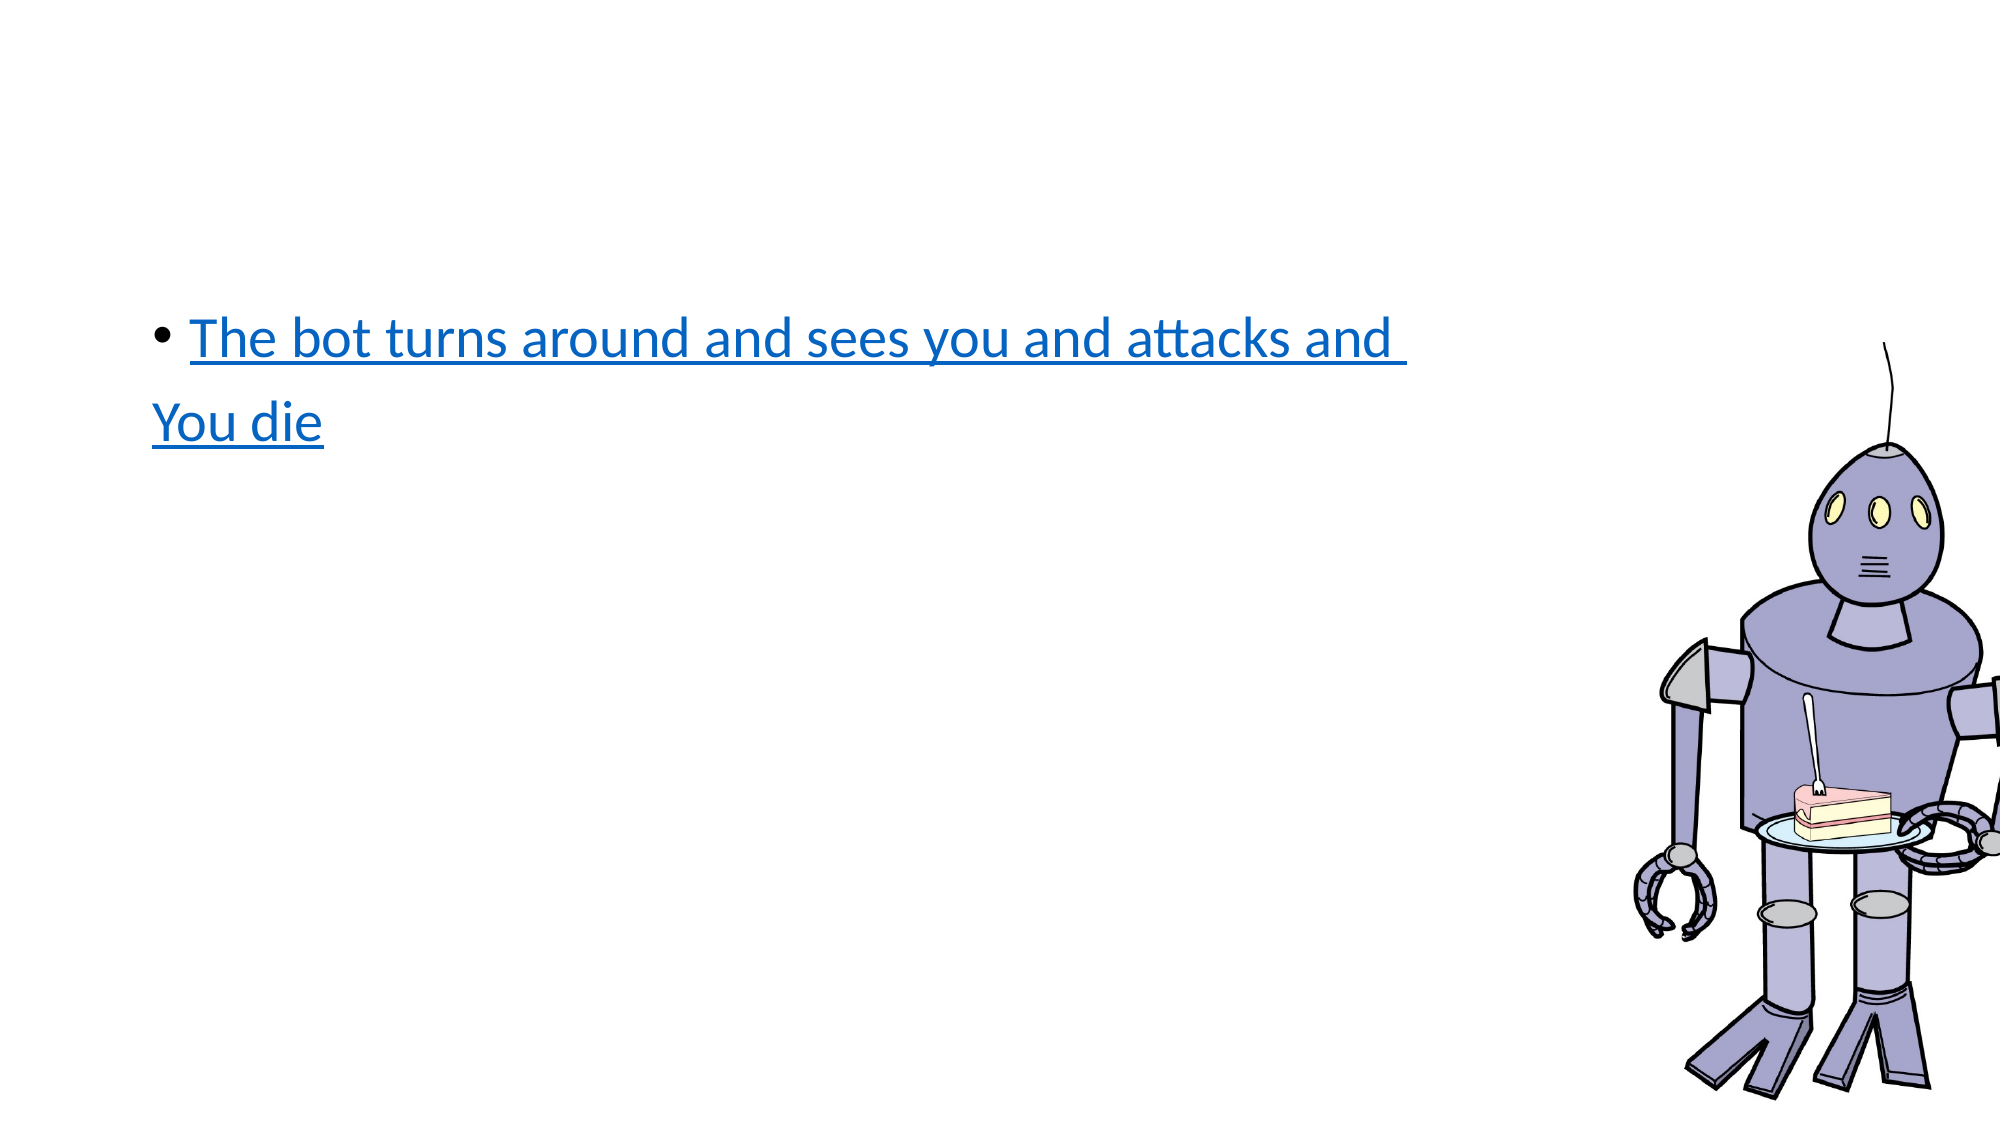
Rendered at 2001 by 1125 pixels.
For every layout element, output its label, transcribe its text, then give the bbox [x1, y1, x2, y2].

list The bot turns around and sees you and attacks and You die [137, 299, 1863, 1014]
picture [1610, 319, 2000, 1125]
